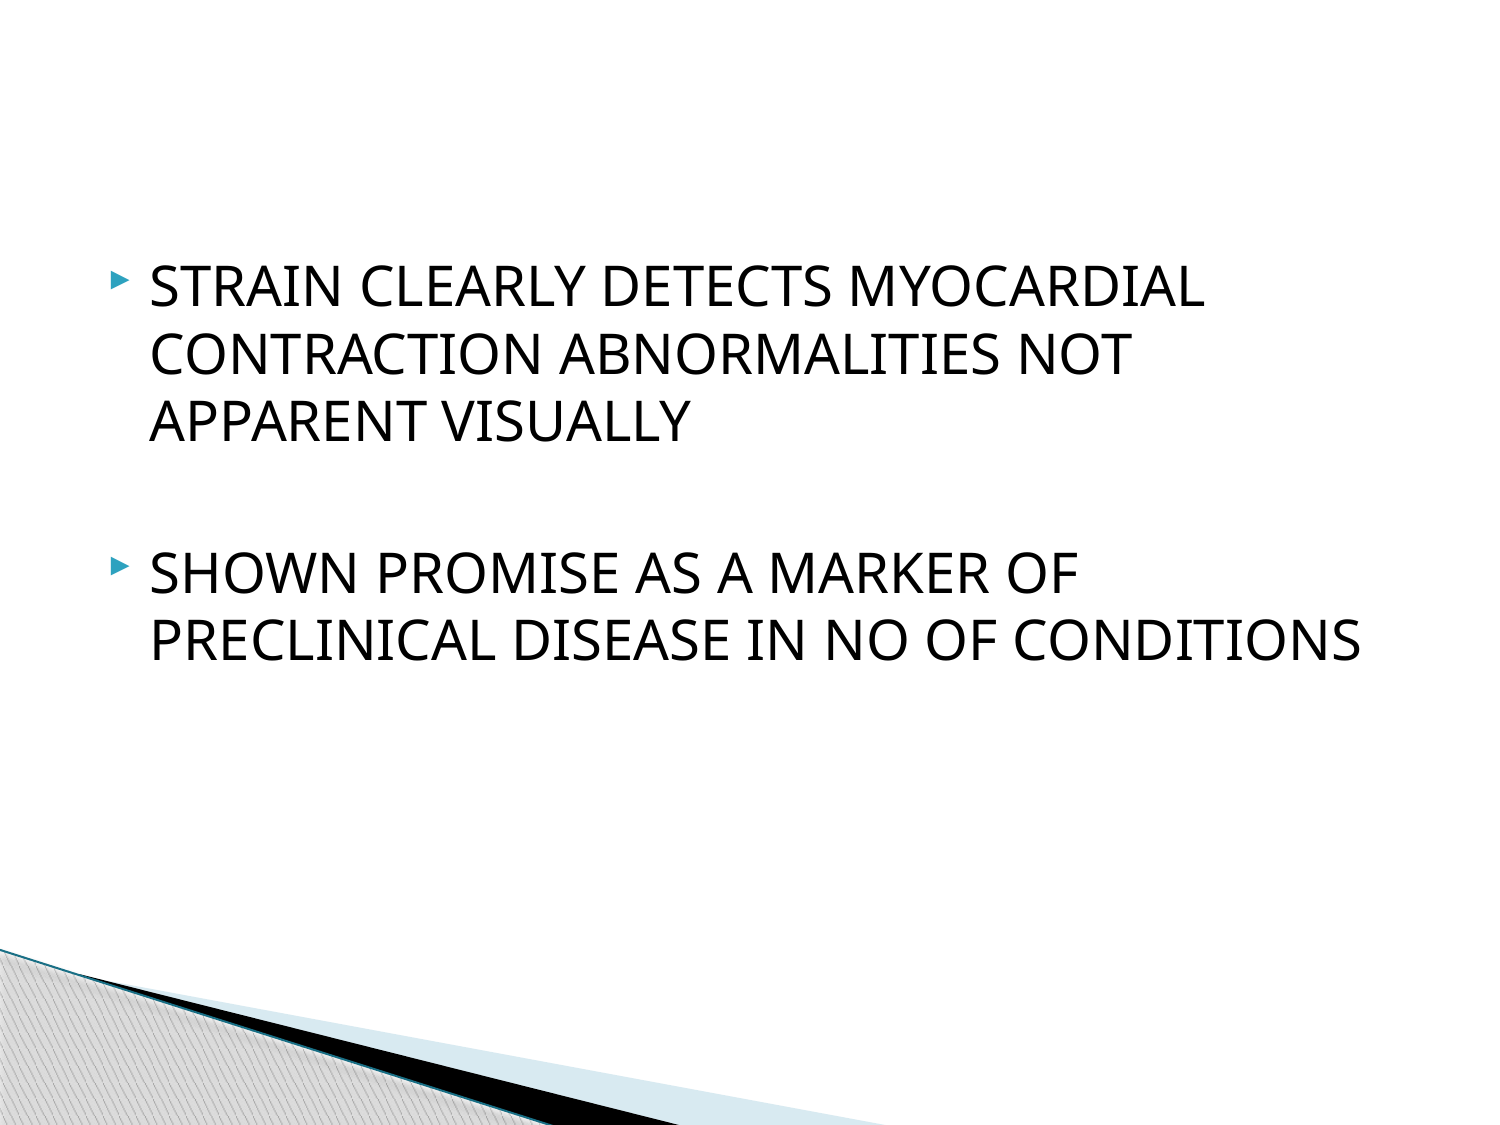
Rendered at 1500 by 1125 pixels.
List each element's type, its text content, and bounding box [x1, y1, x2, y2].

list STRAIN CLEARLY DETECTS MYOCARDIAL CONTRACTION ABNORMALITIES NOT APPARENT VISUALLY SHOWN PROMISE AS A MARKER OF PRECLINICAL DISEASE IN NO OF CONDITIONS [75, 243, 1425, 986]
